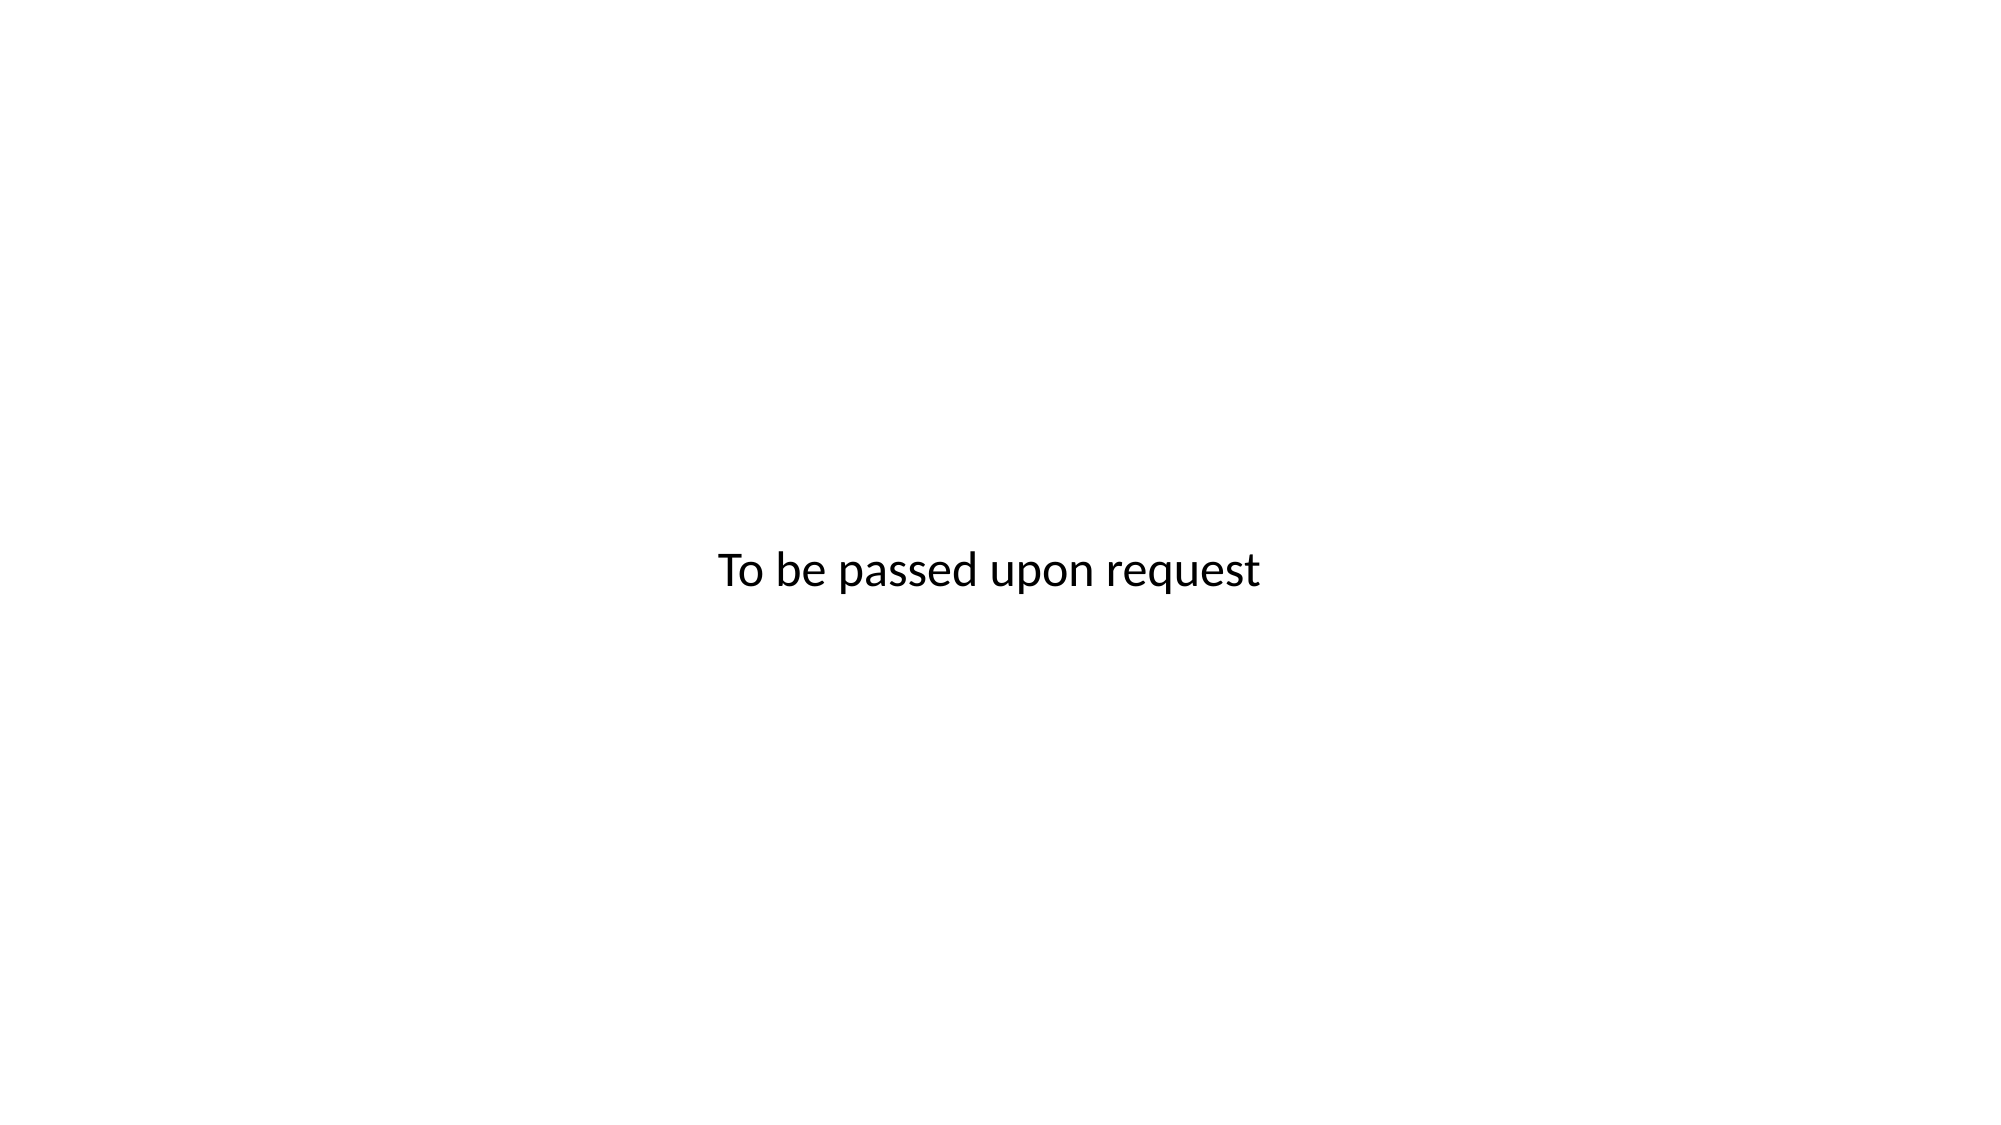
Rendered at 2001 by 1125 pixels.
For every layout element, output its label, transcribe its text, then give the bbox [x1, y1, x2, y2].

text_box To be passed upon request [703, 529, 1276, 604]
